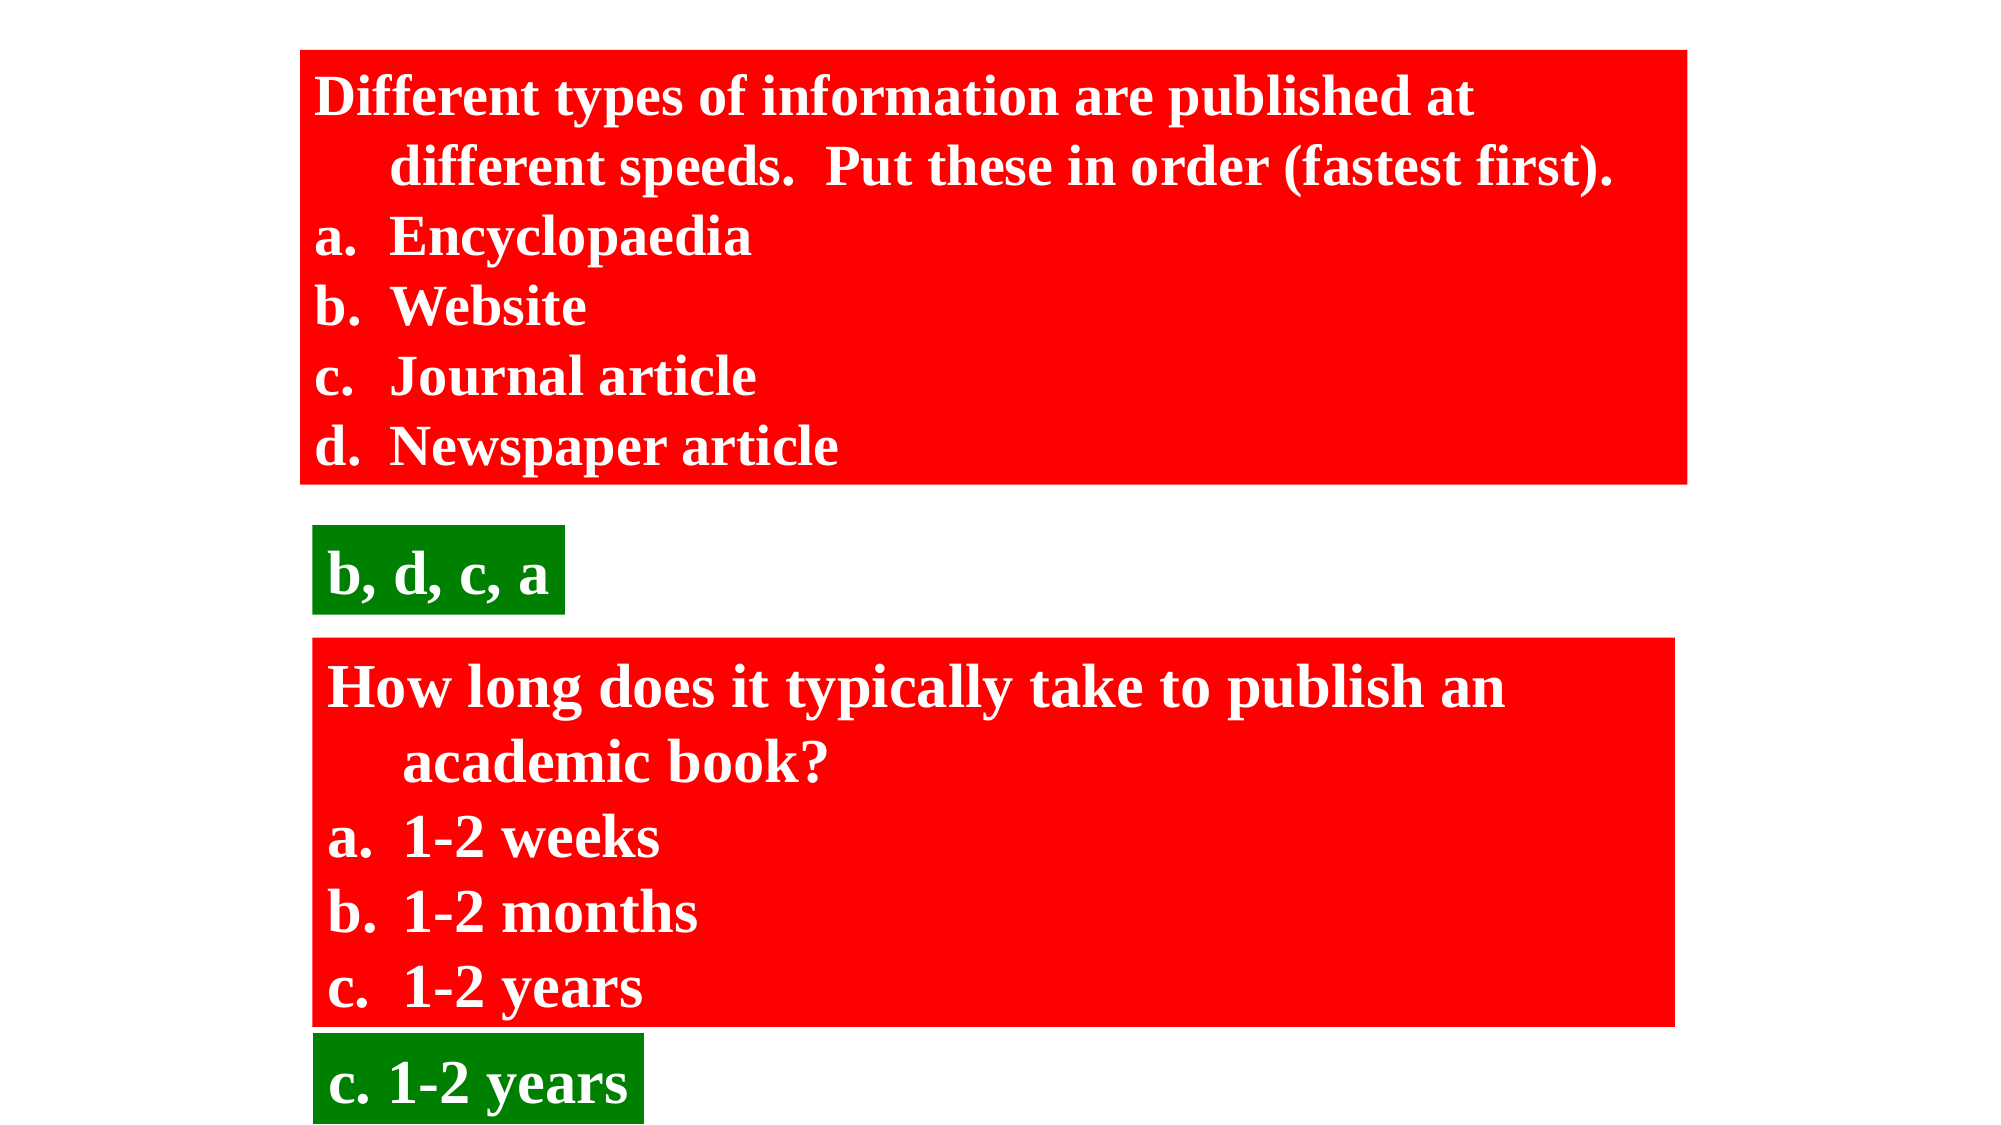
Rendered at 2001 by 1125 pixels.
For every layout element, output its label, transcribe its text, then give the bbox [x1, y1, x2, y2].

text_box How long does it typically take to publish an academic book? 1-2 weeks 1-2 months 1-2 years [312, 637, 1675, 1027]
text_box Different types of information are published at different speeds. Put these in order (fastest first). Encyclopaedia Website Journal article Newspaper article [300, 49, 1688, 485]
text_box b, d, c, a [312, 525, 565, 615]
text_box c. 1-2 years [313, 1033, 644, 1123]
